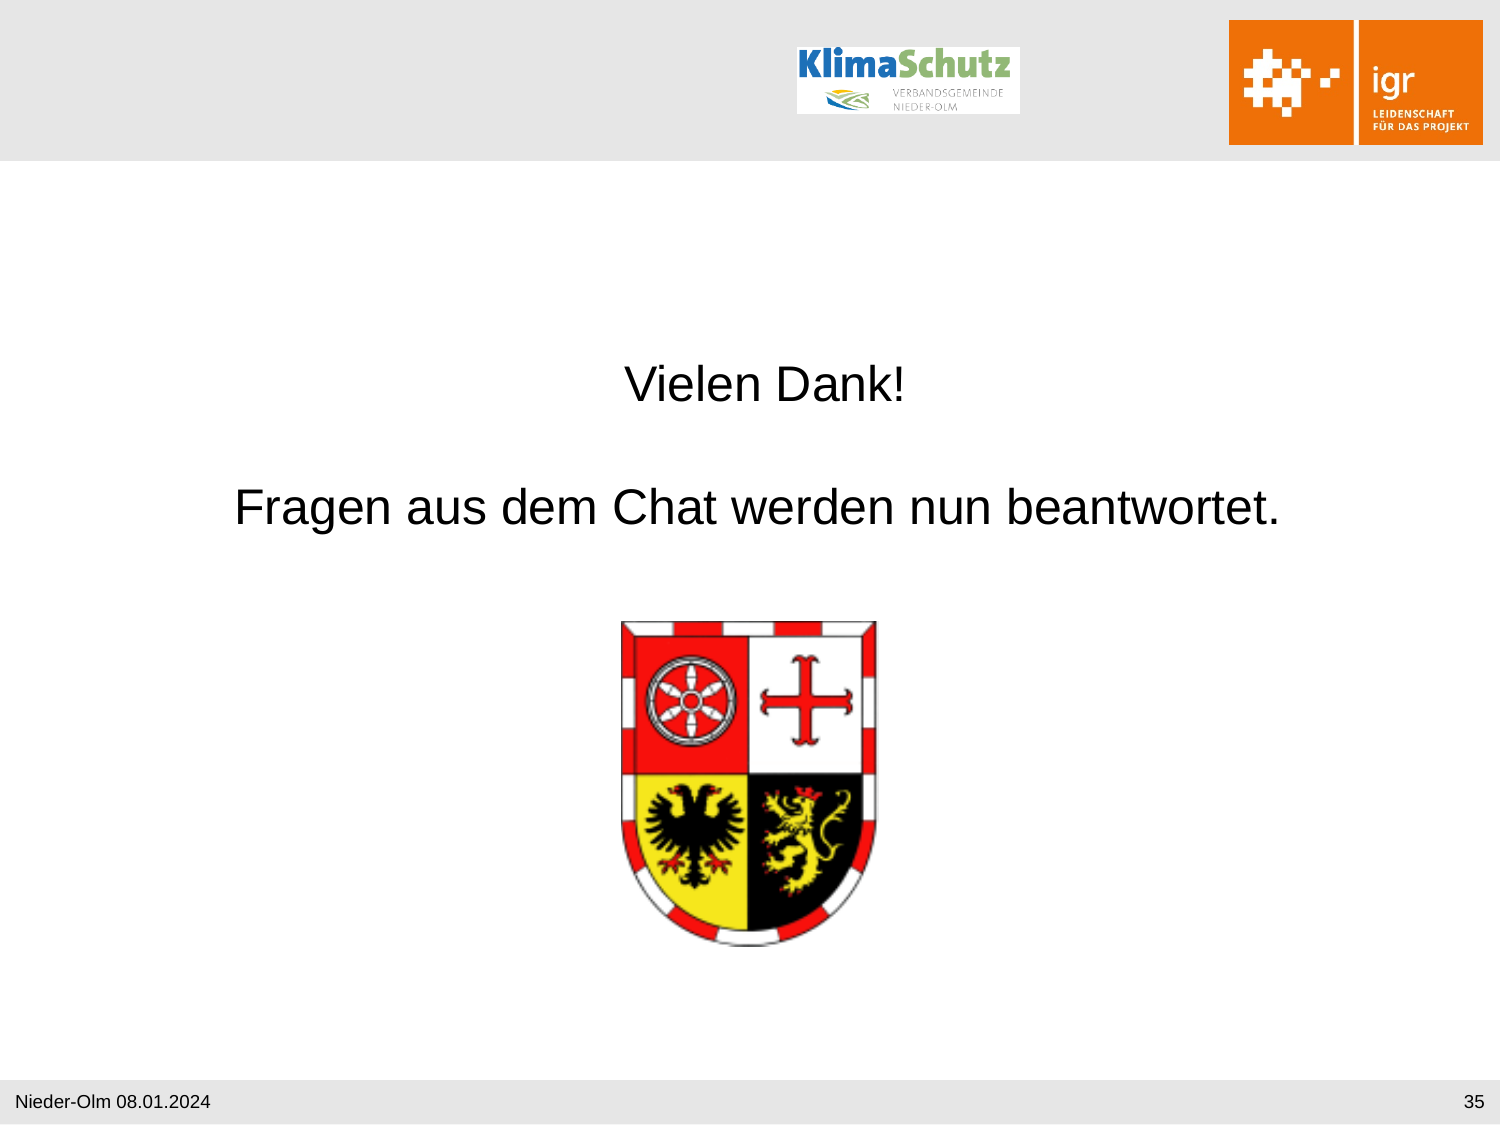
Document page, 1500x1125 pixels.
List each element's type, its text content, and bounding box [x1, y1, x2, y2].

footer Nieder-Olm 08.01.2024 [0, 1083, 1152, 1119]
picture [621, 621, 879, 947]
picture [1229, 20, 1483, 145]
picture [796, 46, 1020, 115]
slide_number 35 [1387, 1083, 1500, 1119]
text_box Vielen Dank! Fragen aus dem Chat werden nun beantwortet. [0, 314, 1500, 542]
